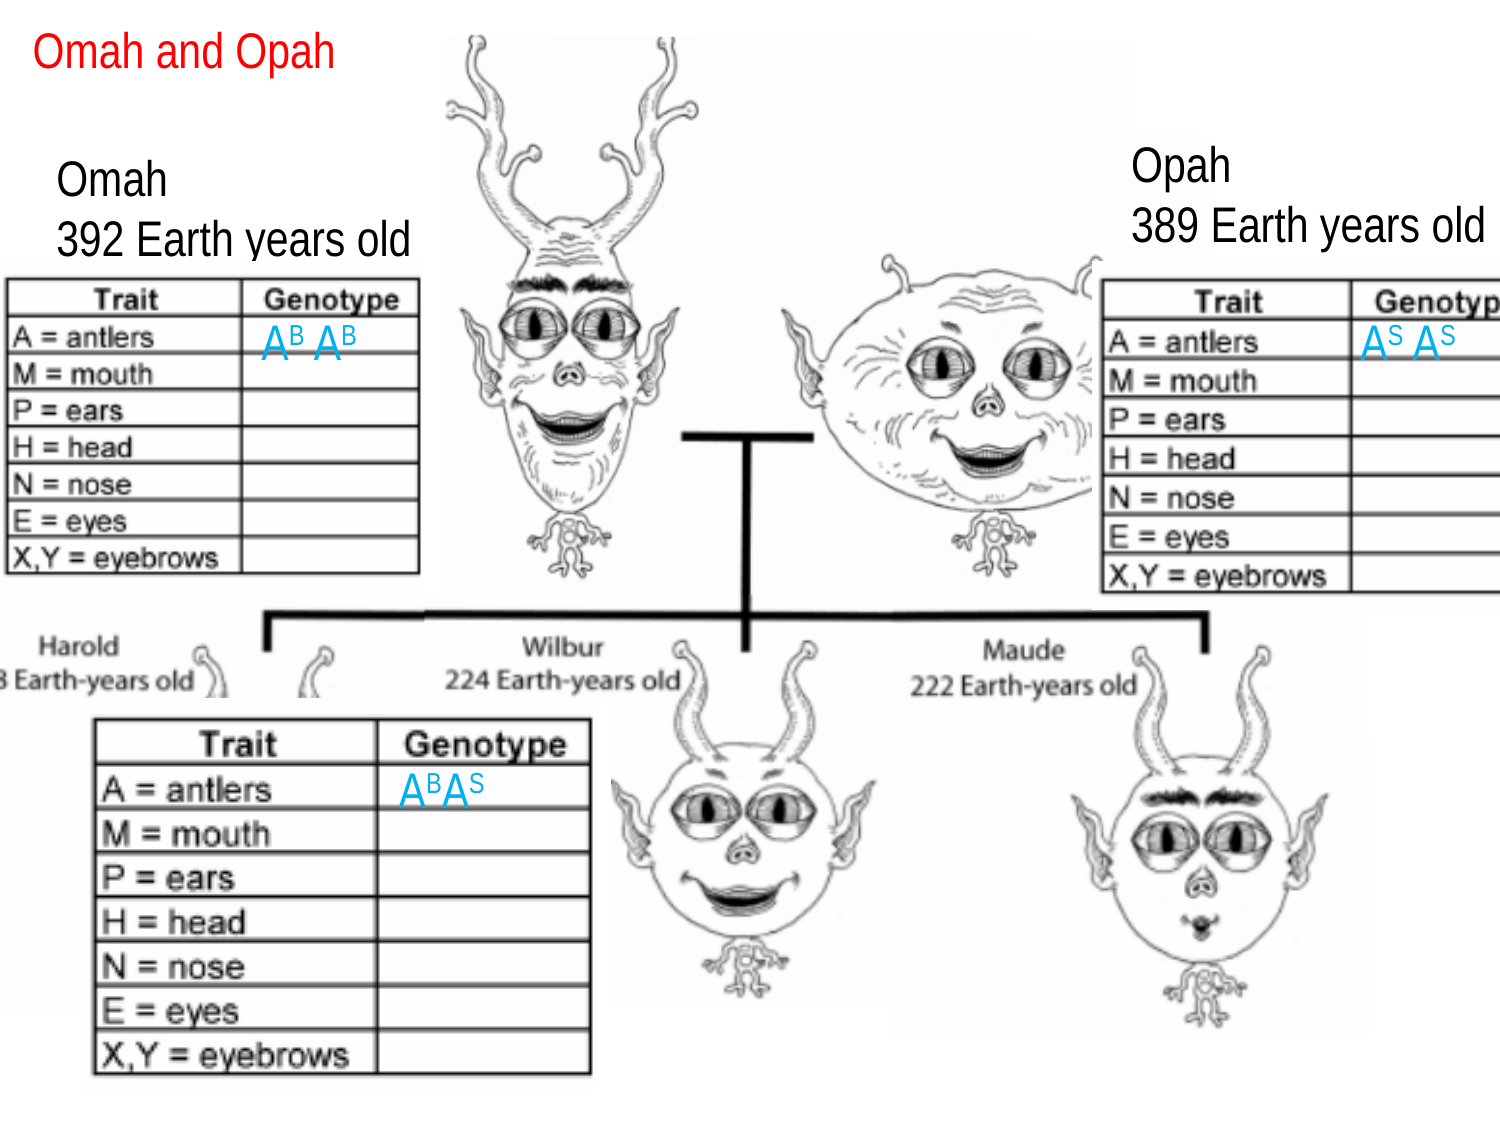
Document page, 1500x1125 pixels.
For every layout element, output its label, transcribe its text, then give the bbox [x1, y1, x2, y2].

text_box Opah 389 Earth years old [1435, 125, 1500, 260]
picture [0, 0, 1500, 1095]
